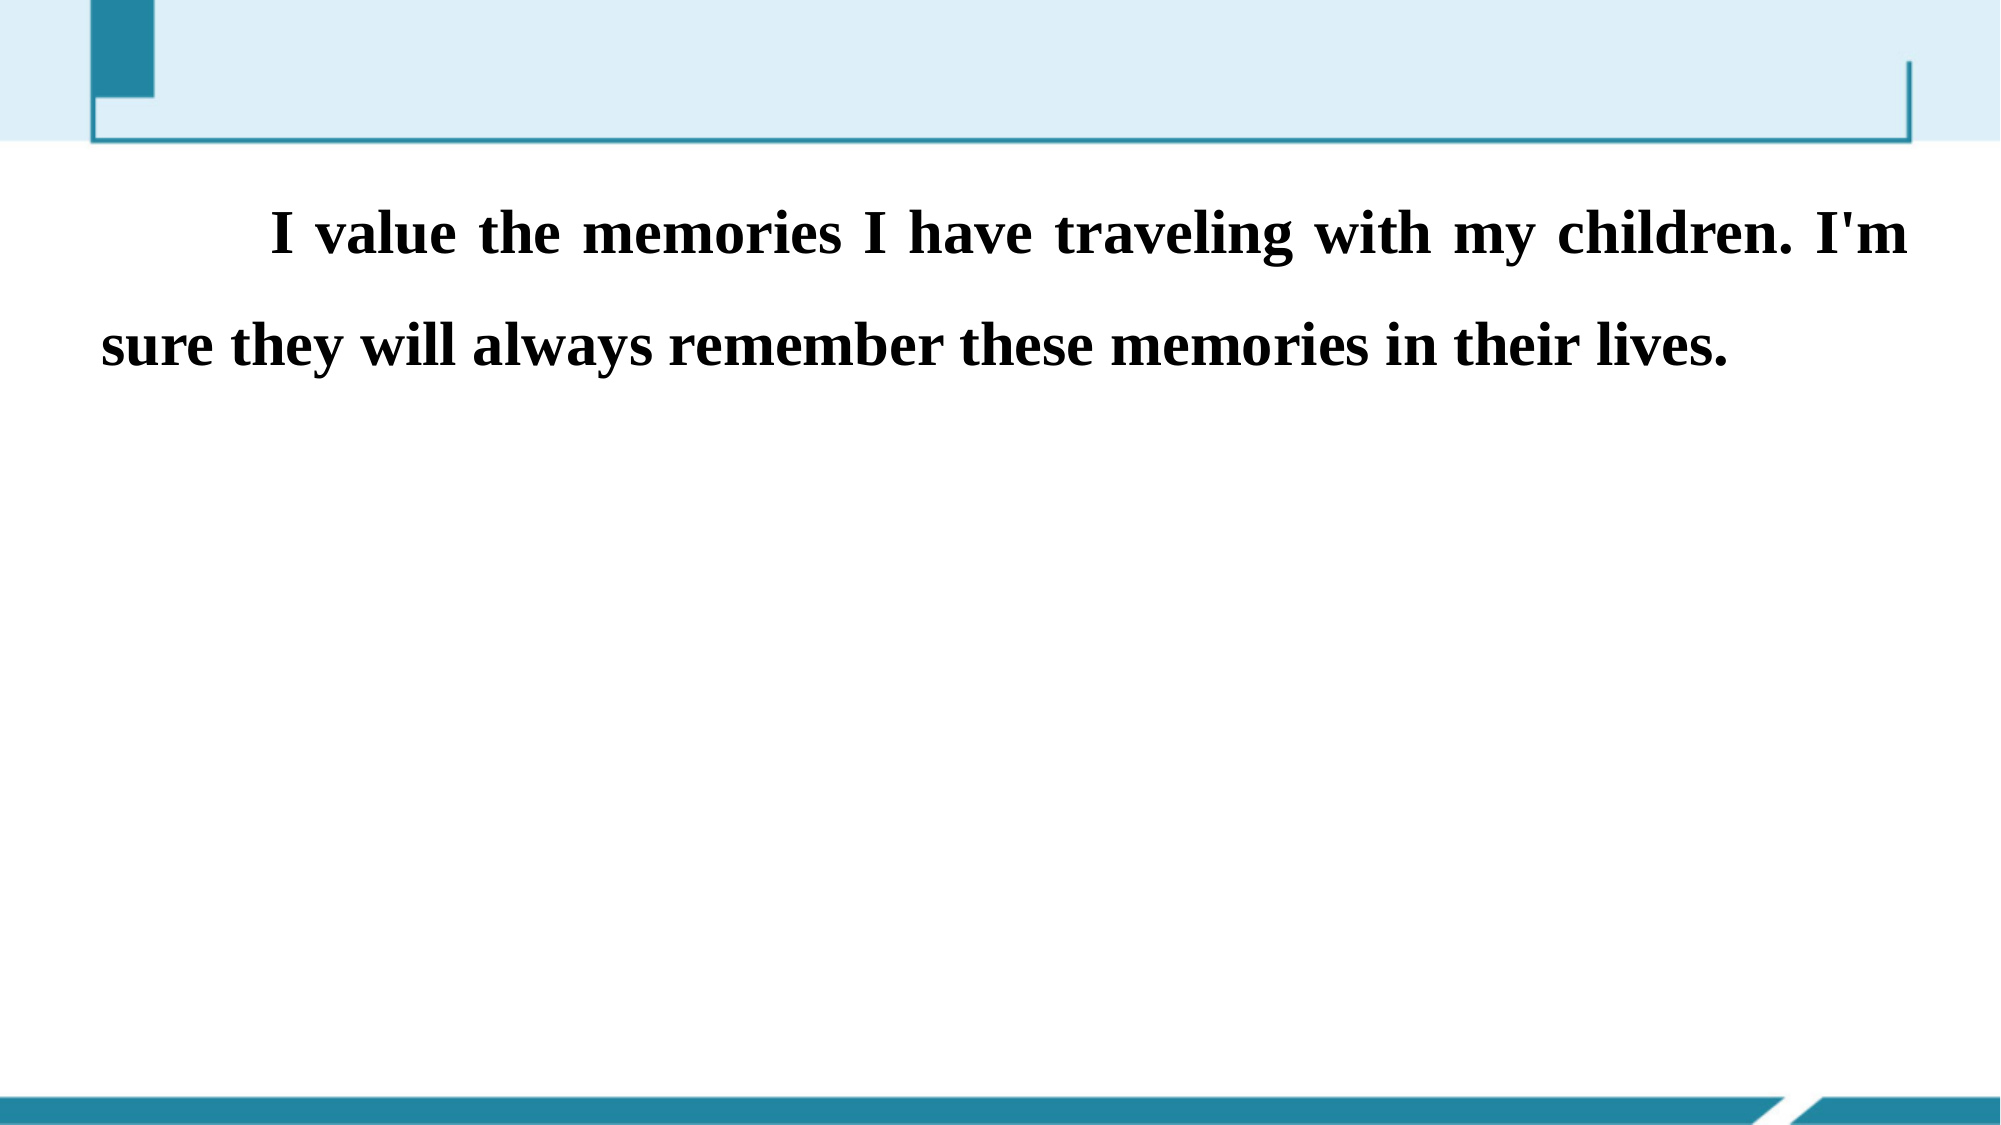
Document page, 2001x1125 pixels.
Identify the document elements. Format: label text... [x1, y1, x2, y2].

picture [0, 0, 2001, 1125]
text_box I value the memories I have traveling with my children. I'm sure they will always remember these memories in their lives. [86, 145, 1925, 386]
